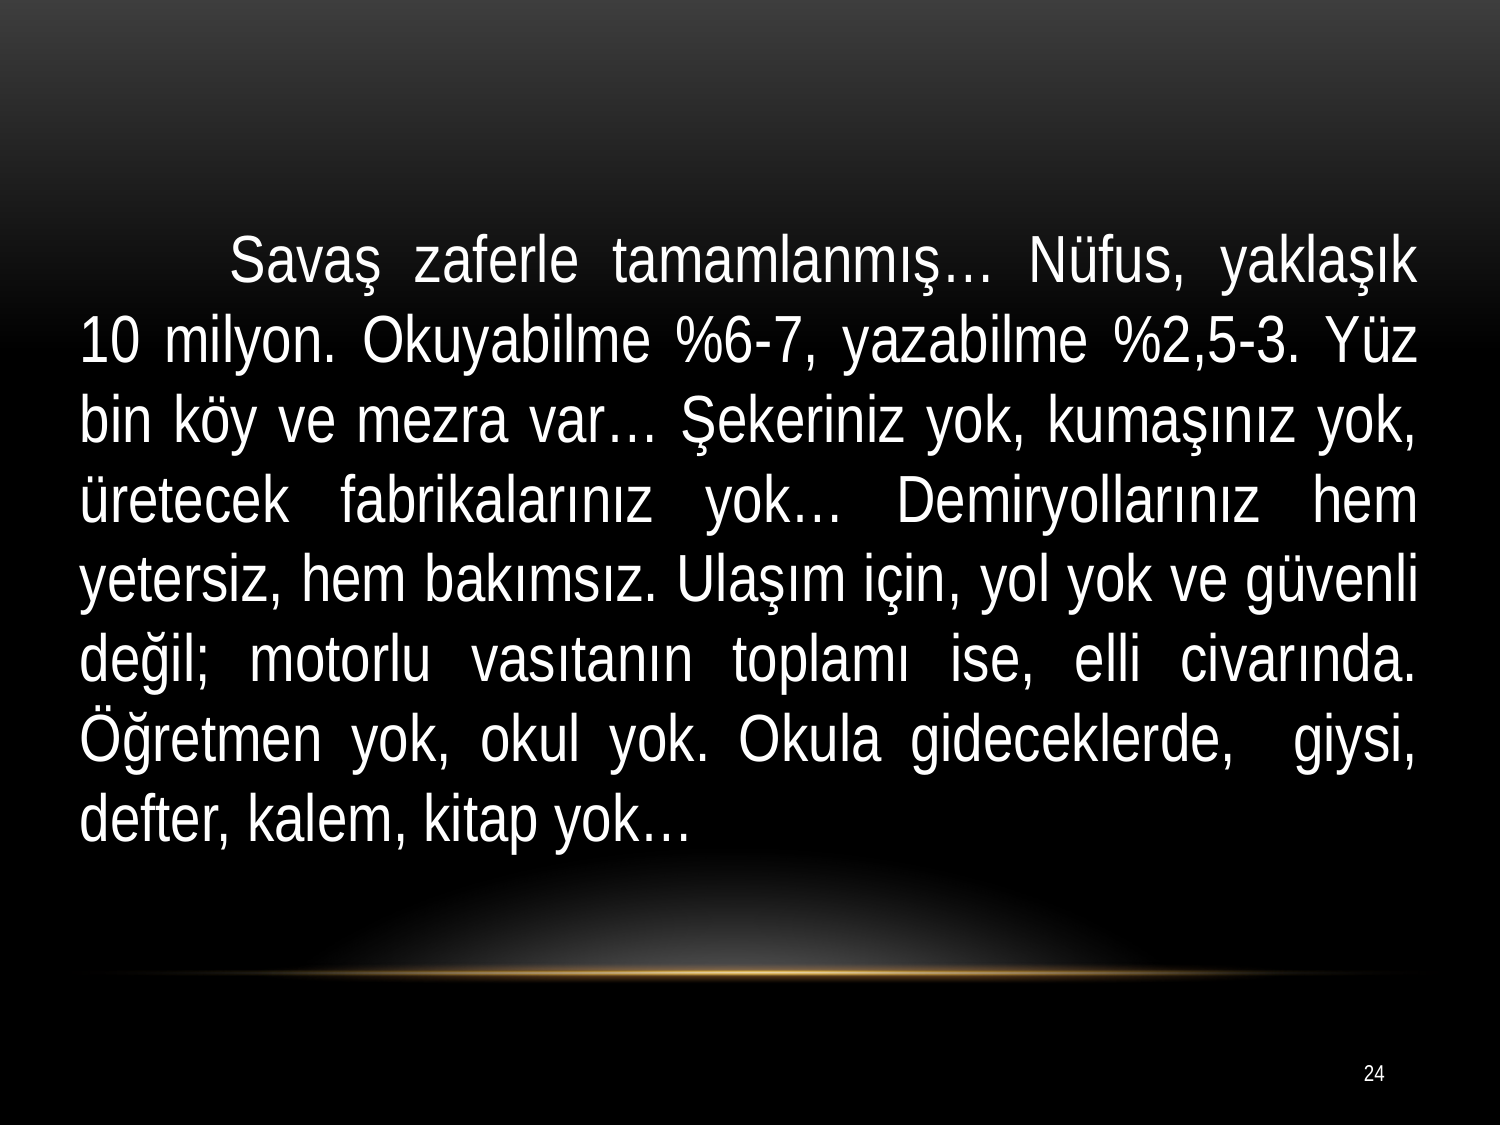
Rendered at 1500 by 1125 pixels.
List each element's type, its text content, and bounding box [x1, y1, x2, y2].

slide_number 24 [1237, 1042, 1400, 1103]
text_box Savaş zaferle tamamlanmış… Nüfus, yaklaşık 10 milyon. Okuyabilme %6-7, yazabilme %2,5-3. Yüz bin köy ve mezra var… Şekeriniz yok, kumaşınız yok, üretecek fabrikalarınız yok… Demiryollarınız hem yetersiz, hem bakımsız. Ulaşım için, yol yok ve güvenli değil; motorlu vasıtanın toplamı ise, elli civarında. Öğretmen yok, okul yok. Okula gideceklerde, giysi, defter, kalem, kitap yok… [64, 208, 1435, 863]
picture [0, 0, 1500, 1125]
